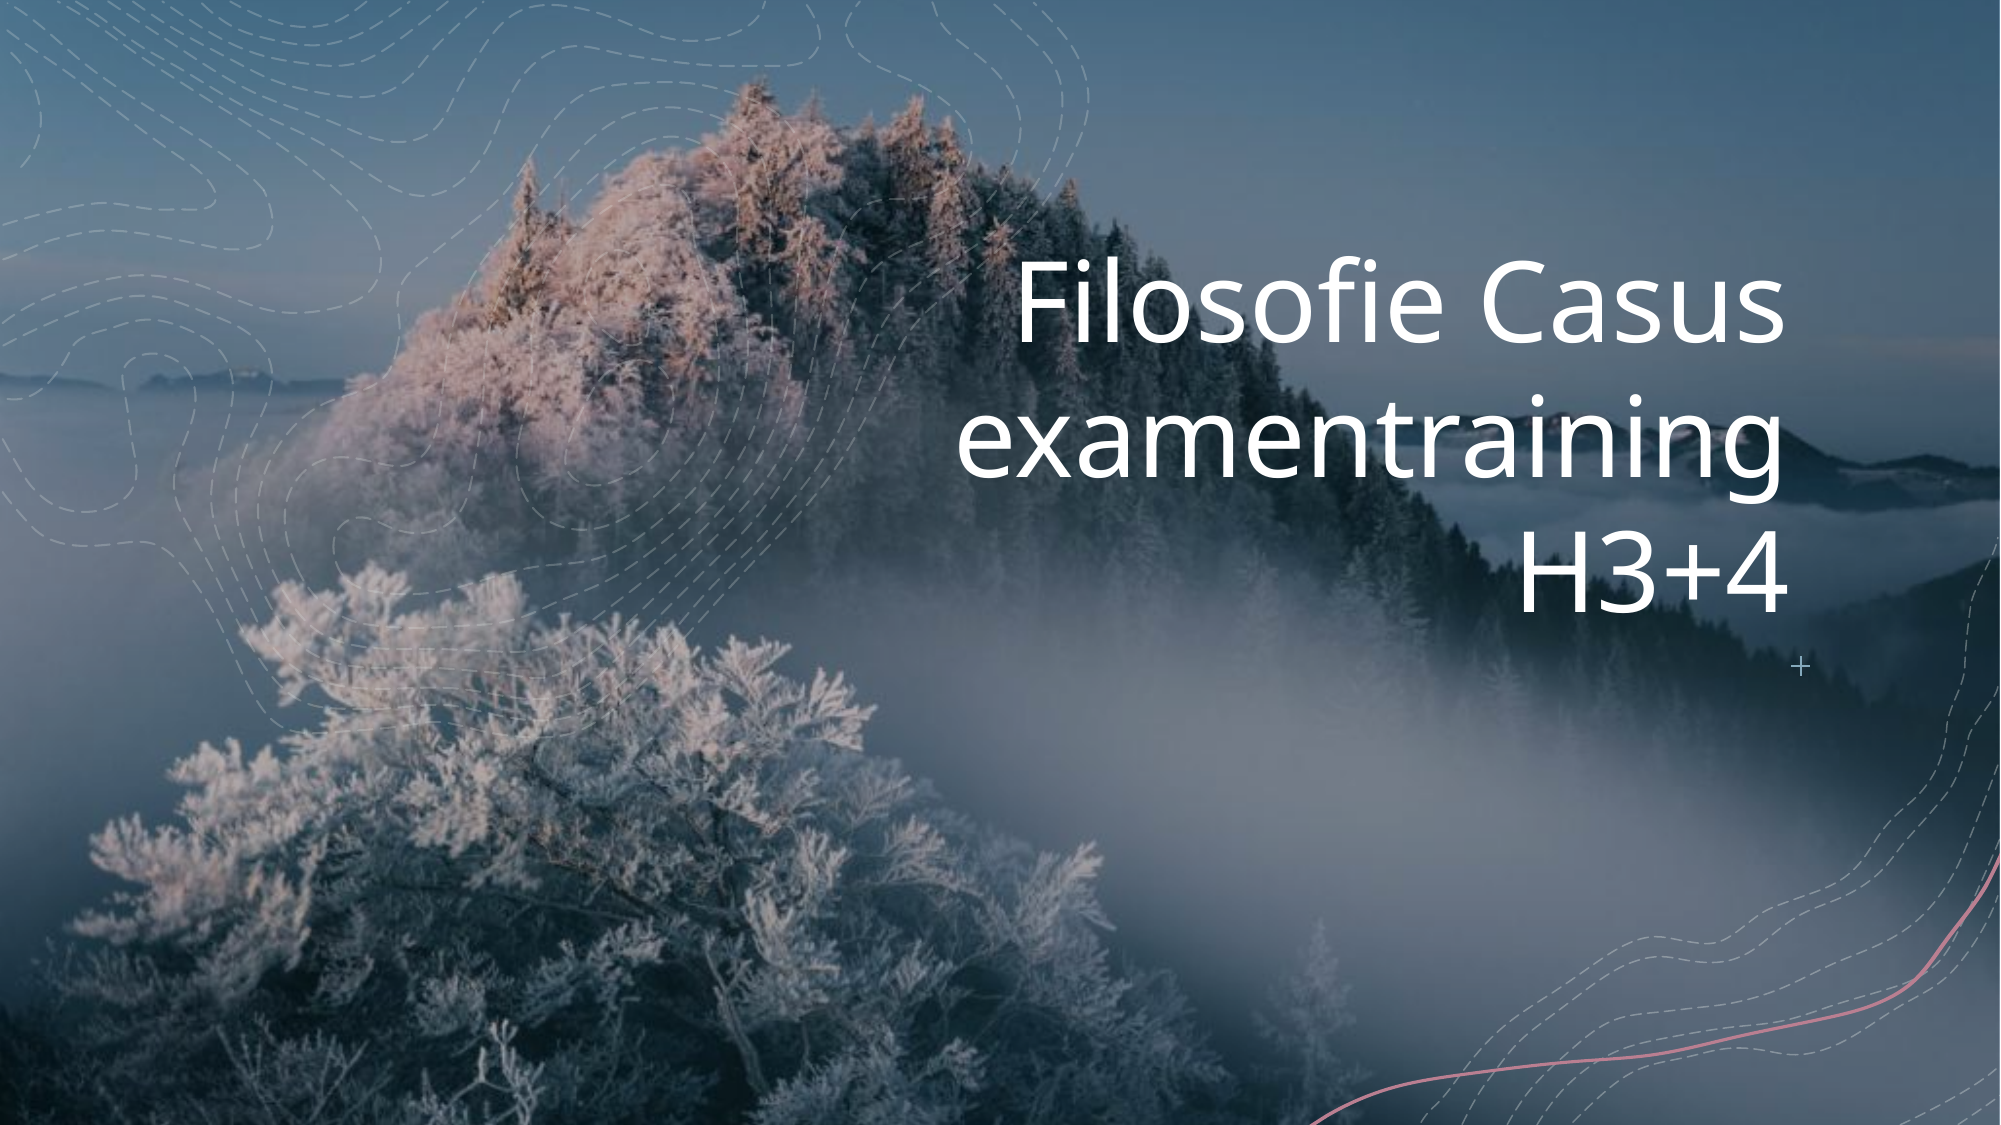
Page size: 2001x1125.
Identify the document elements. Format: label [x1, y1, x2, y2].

text_box [1790, 656, 1811, 676]
text_box [0, 0, 1089, 738]
picture [0, 0, 2000, 1125]
text_box [1309, 537, 2000, 1125]
